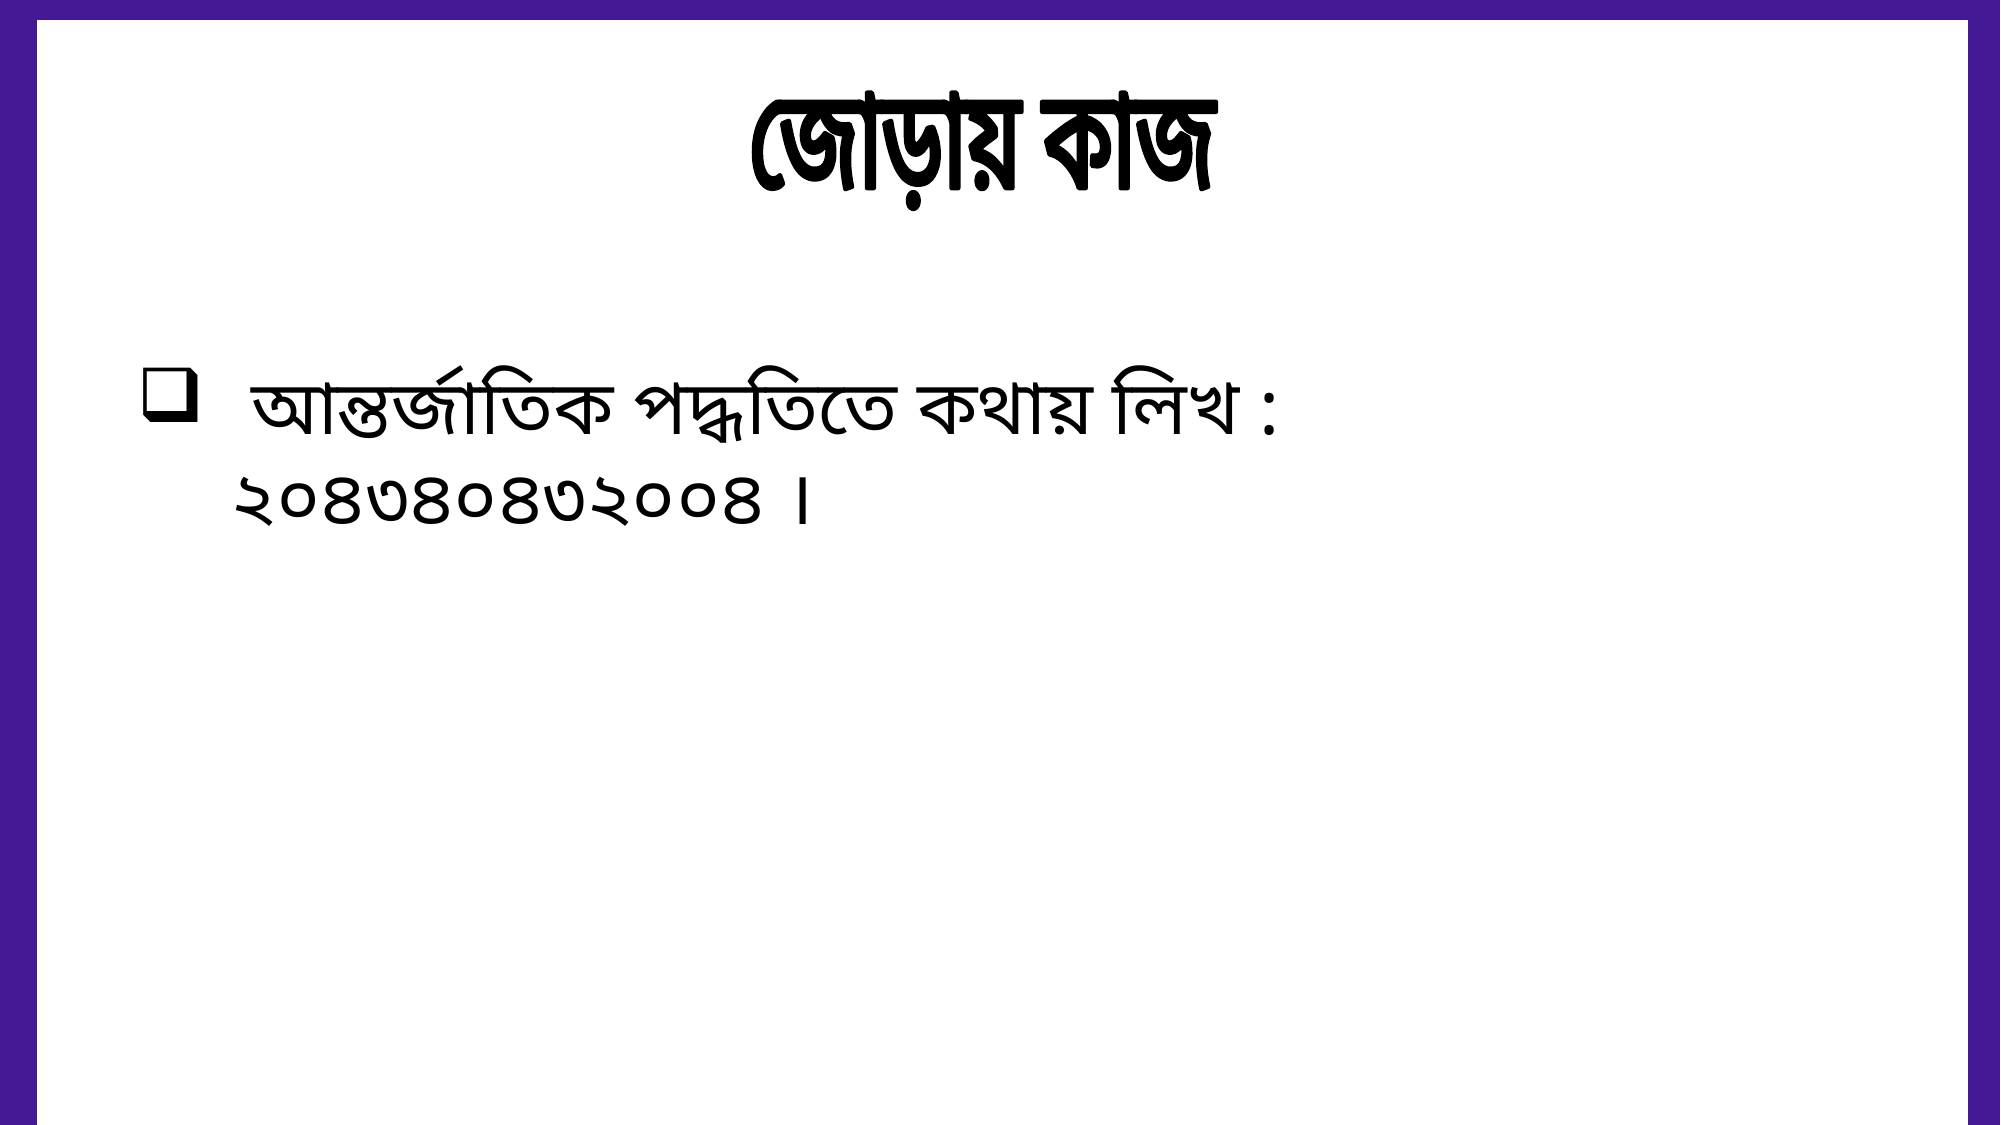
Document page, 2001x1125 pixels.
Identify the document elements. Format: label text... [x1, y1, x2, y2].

text_box আন্তর্জাতিক পদ্ধতিতে কথায় লিখ : ২০৪৩৪০৪৩২০০৪ । [123, 352, 1847, 548]
text_box [16, 0, 1988, 1125]
